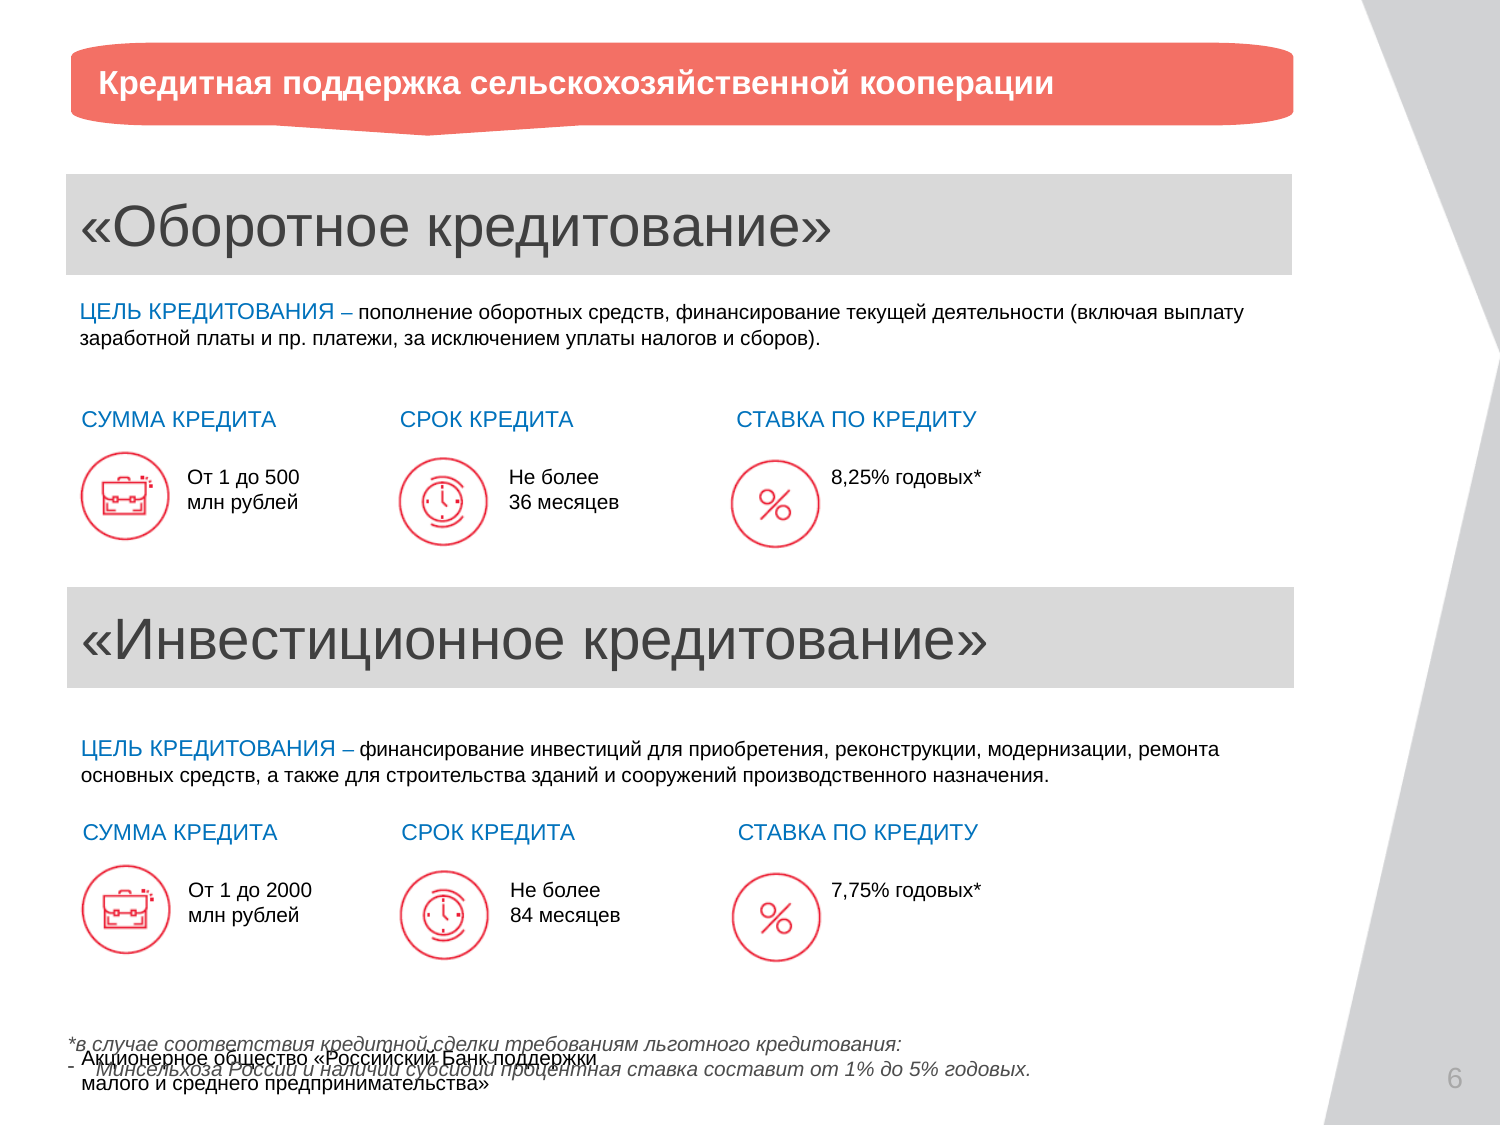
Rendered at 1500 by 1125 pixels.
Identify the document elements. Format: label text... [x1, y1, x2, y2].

text_box ЦЕЛЬ КРЕДИТОВАНИЯ – пополнение оборотных средств, финансирование текущей деятельности (включая выплату заработной платы и пр. платежи, за исключением уплаты налогов и сборов). [64, 289, 1317, 357]
text_box СУММА КРЕДИТА [68, 810, 293, 853]
table_header «Инвестиционное кредитование» [67, 587, 1294, 688]
table_header «Оборотное кредитование» [66, 174, 1292, 275]
text_box Не более 36 месяцев [497, 456, 635, 521]
text_box Кредитная поддержка сельскохозяйственной кооперации [69, 40, 1296, 138]
text_box СРОК КРЕДИТА [386, 810, 591, 853]
slide_number 6 [1128, 1046, 1478, 1107]
text_box 8,25% годовых* [830, 456, 1022, 496]
text_box СУММА КРЕДИТА [66, 397, 292, 440]
text_box СТАВКА ПО КРЕДИТУ [723, 810, 994, 853]
text_box *в случае соответствия кредитной сделки требованиям льготного кредитования: Минсельхоза России и наличии субсидий процентная ставка составит от 1% до 5% годовых. [53, 1023, 1373, 1089]
picture [0, 0, 1500, 1125]
text_box От 1 до 2000 млн рублей [181, 869, 328, 935]
text_box 7,75% годовых* [831, 869, 1022, 910]
text_box СТАВКА ПО КРЕДИТУ [721, 397, 992, 440]
text_box ЦЕЛЬ КРЕДИТОВАНИЯ – финансирование инвестиций для приобретения, реконструкции, модернизации, ремонта основных средств, а также для строительства зданий и сооружений производственного назначения. [66, 726, 1319, 794]
text_box От 1 до 500 млн рублей [181, 456, 315, 521]
text_box Не более 84 месяцев [499, 869, 636, 935]
text_box СРОК КРЕДИТА [385, 397, 589, 440]
